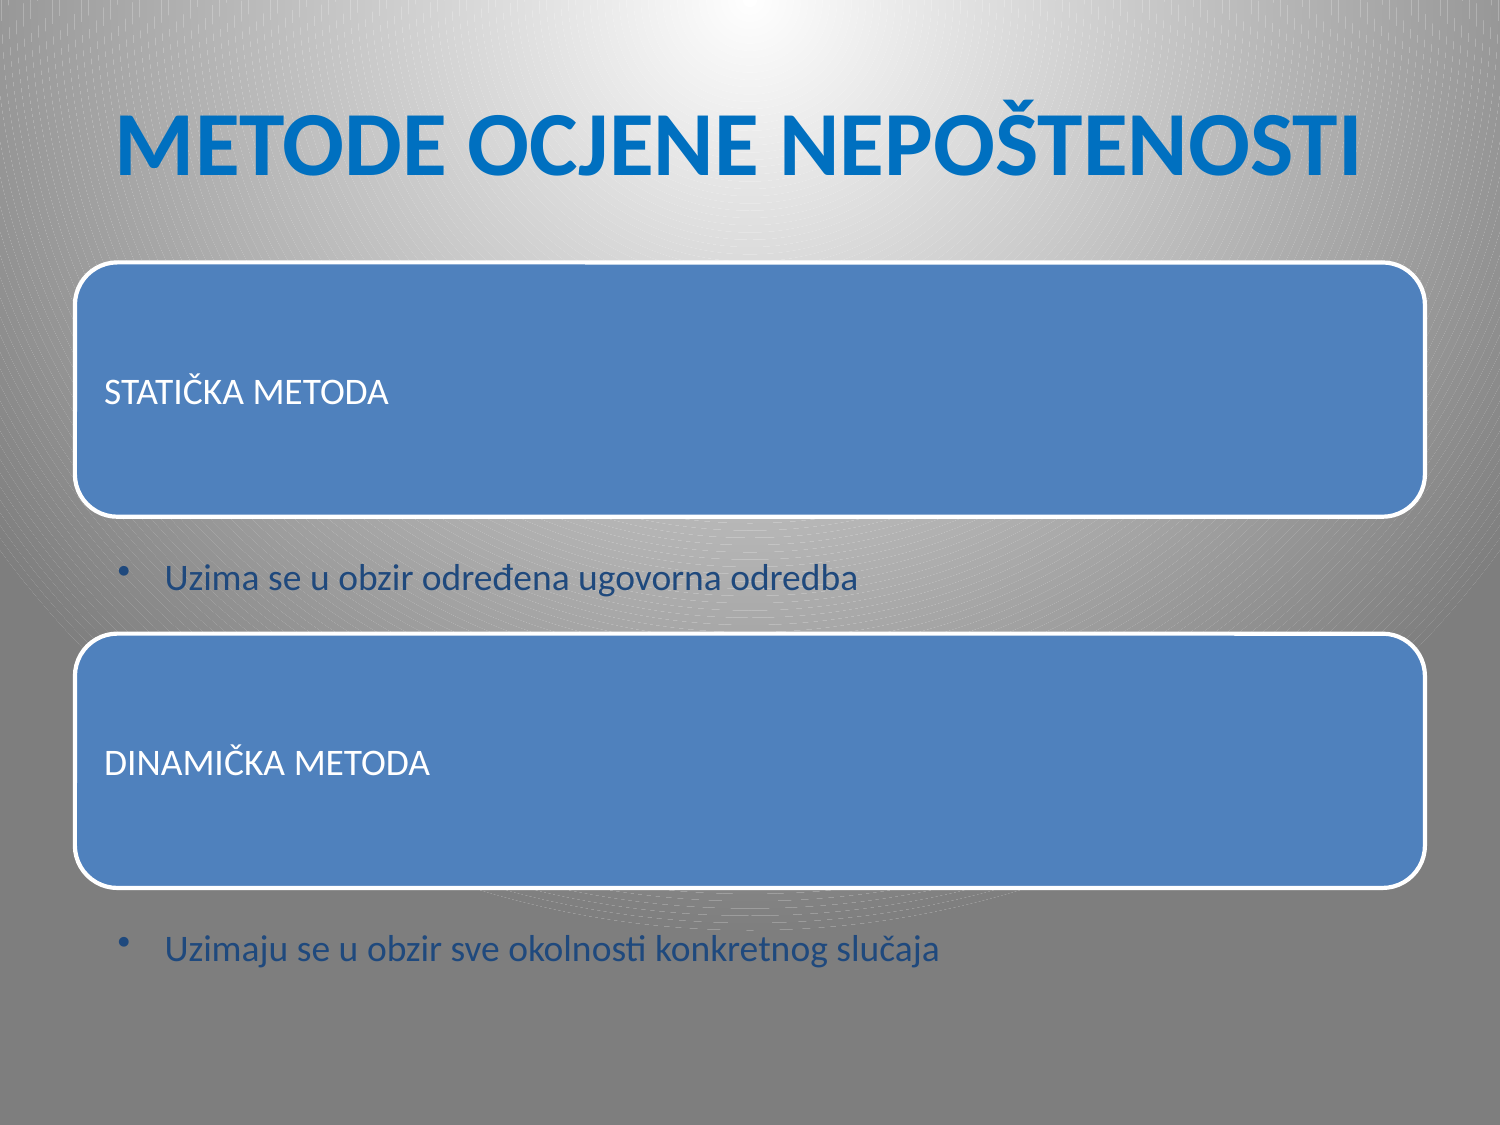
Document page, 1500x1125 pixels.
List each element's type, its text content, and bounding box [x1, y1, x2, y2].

title METODE OCJENE NEPOŠTENOSTI [75, 45, 1425, 233]
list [74, 262, 1426, 1006]
